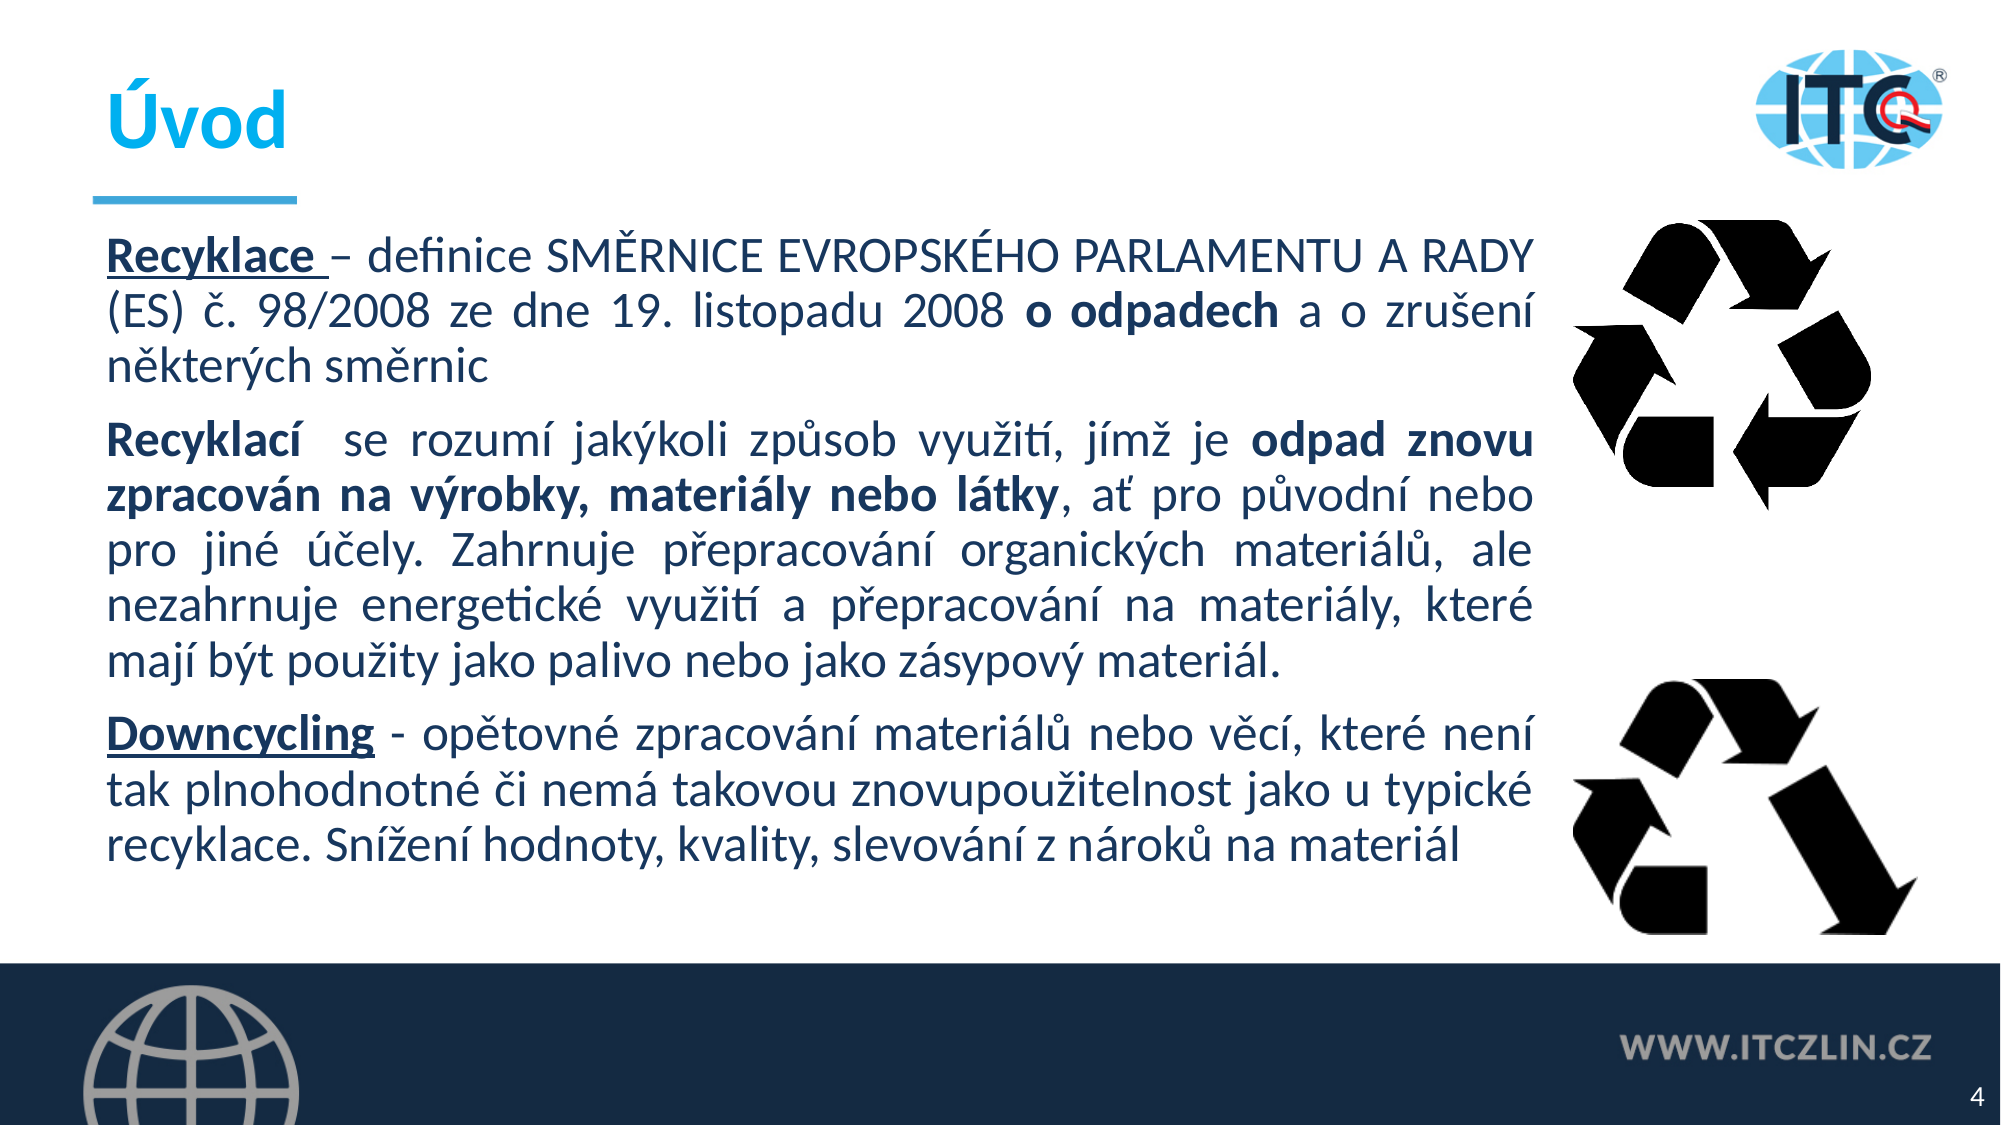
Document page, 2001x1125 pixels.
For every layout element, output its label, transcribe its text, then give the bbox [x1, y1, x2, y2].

picture [0, 0, 2001, 1125]
slide_number 4 [1550, 1065, 2000, 1125]
list Recyklace – definice SMĚRNICE EVROPSKÉHO PARLAMENTU A RADY (ES) č. 98/2008 ze dne 19. listopadu 2008 o odpadech a o zrušení některých směrnic Recyklací se rozumí jakýkoli způsob využití, jímž je odpad znovu zpracován na výrobky, materiály nebo látky, ať pro původní nebo pro jiné účely. Zahrnuje přepracování organických materiálů, ale nezahrnuje energetické využití a přepracování na materiály, které mají být použity jako palivo nebo jako zásypový materiál. Downcycling - opětovné zpracování materiálů nebo věcí, které není tak plnohodnotné či nemá takovou znovupoužitelnost jako u typické recyklace. Snížení hodnoty, kvality, slevování z nároků na materiál [91, 220, 1550, 935]
title Úvod [91, 59, 1817, 184]
